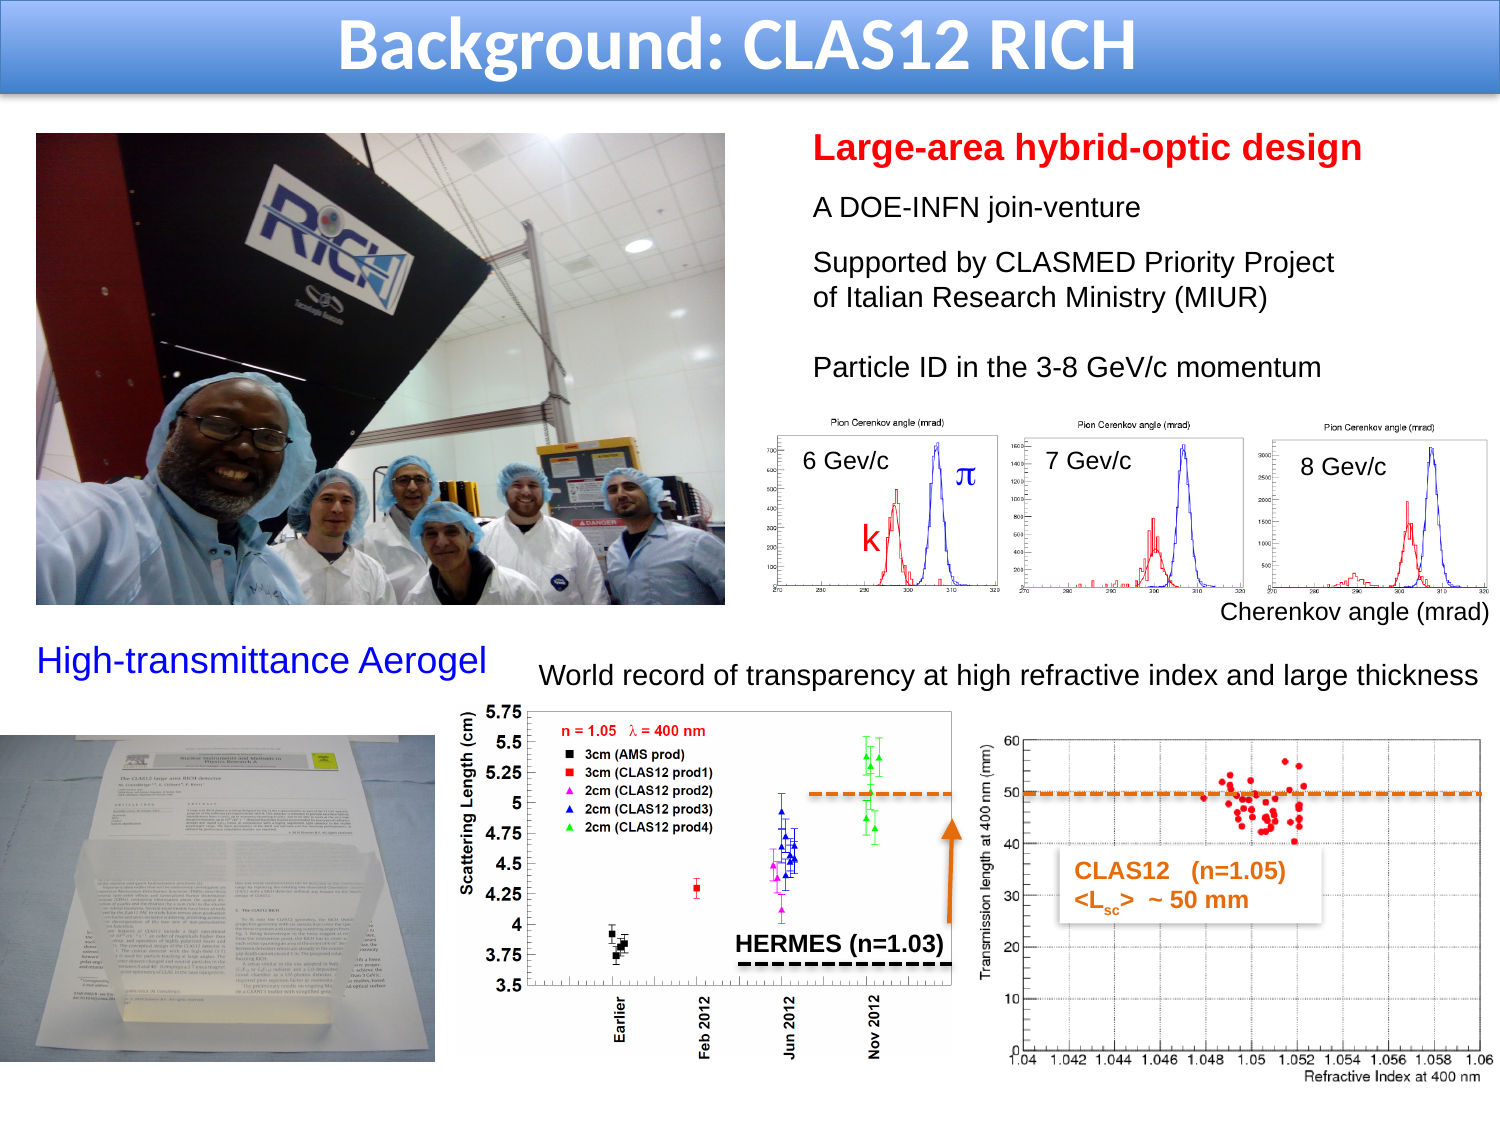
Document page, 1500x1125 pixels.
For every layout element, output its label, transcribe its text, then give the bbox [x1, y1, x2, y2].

picture [974, 725, 1500, 1102]
picture [0, 735, 436, 1063]
text_box Large-area hybrid-optic design A DOE-INFN join-venture Supported by CLASMED Priority Project of Italian Research Ministry (MIUR) Particle ID in the 3-8 GeV/c momentum [798, 116, 1379, 405]
text_box [0, 0, 1500, 94]
picture [455, 698, 958, 1063]
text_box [757, 406, 1500, 634]
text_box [948, 818, 953, 924]
text_box World record of transparency at high refractive index and large thickness [523, 648, 1496, 699]
text_box High-transmittance Aerogel [21, 628, 503, 689]
text_box Background: CLAS12 RICH [322, 0, 1154, 93]
picture [36, 133, 725, 605]
